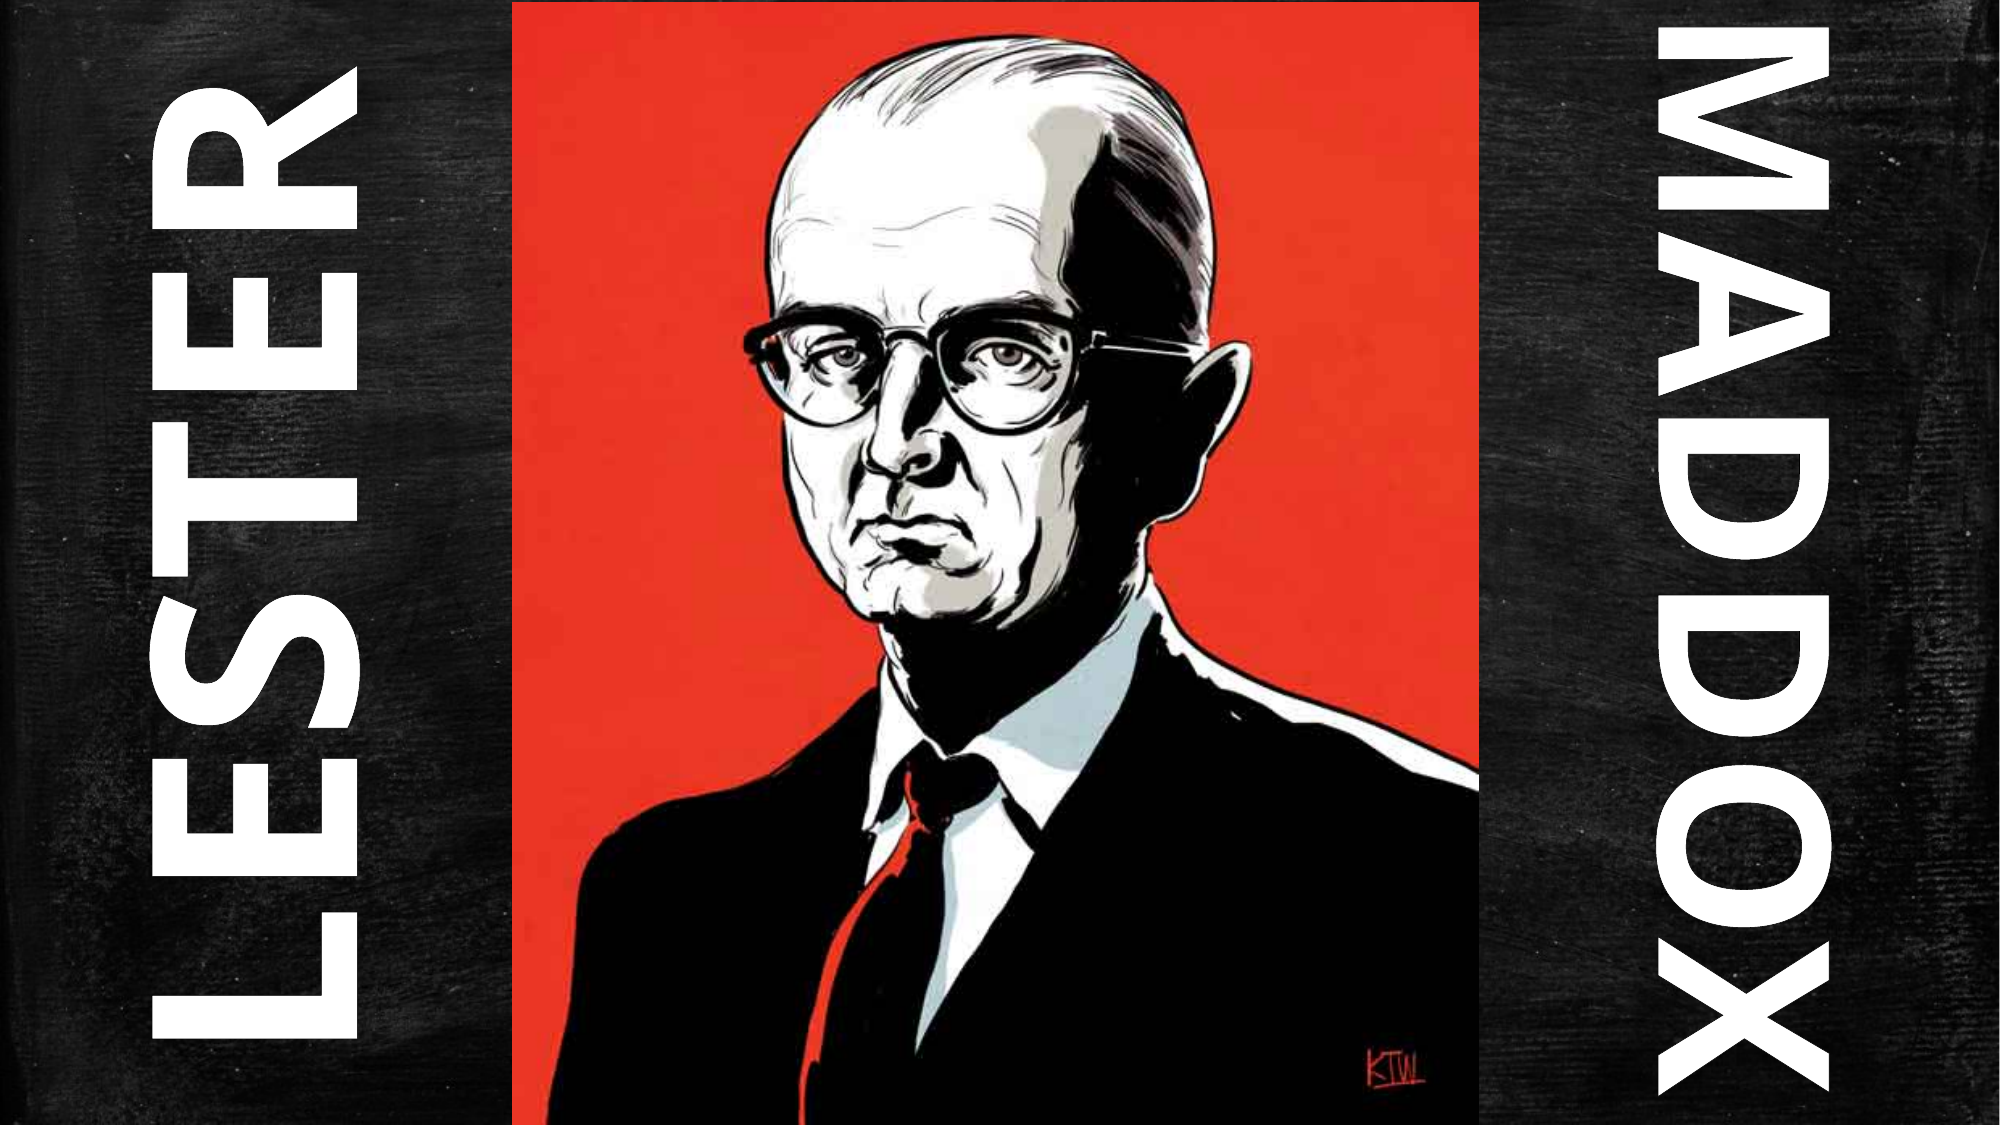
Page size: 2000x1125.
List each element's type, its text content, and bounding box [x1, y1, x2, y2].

text_box LESTER [62, 50, 423, 1080]
picture [512, 2, 1480, 1125]
text_box MADDOX [1602, 0, 1906, 1112]
